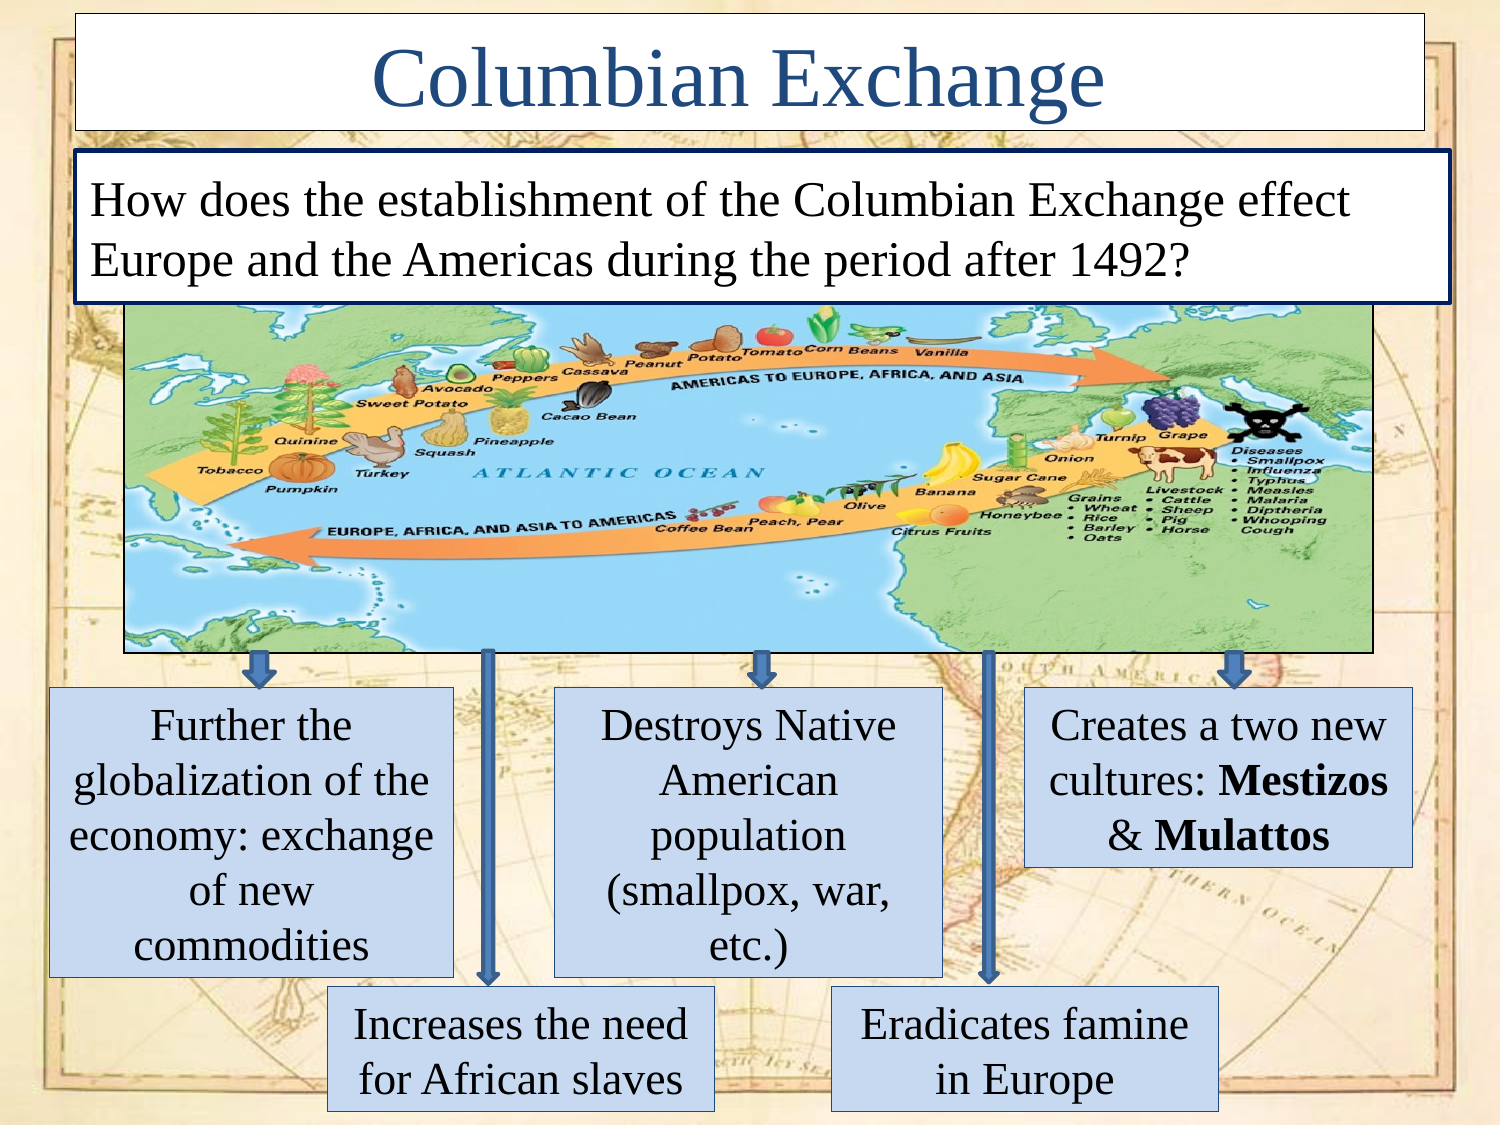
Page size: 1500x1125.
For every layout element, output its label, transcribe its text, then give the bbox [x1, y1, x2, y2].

text_box Europeans “And God blessed them. And God said to them, “Be fruitful and multiply and fill the earth and subdue it, and have dominion over the fish of the sea and over the birds of the heavens and over every living thing that moves on the earth.” Genesis 1:28 [0, 0, 1500, 1125]
text_box Further the globalization of the economy: exchange of new commodities [49, 687, 454, 978]
text_box Destroys Native American population (smallpox, war, etc.) [554, 687, 943, 978]
text_box Increases the need for African slaves [327, 986, 715, 1112]
text_box [977, 661, 1000, 985]
picture [124, 199, 1373, 653]
text_box [476, 661, 501, 987]
text_box How does the establishment of the Columbian Exchange effect Europe and the Americas during the period after 1492? [73, 148, 1452, 305]
text_box Eradicates famine in Europe [831, 986, 1219, 1112]
text_box [1216, 661, 1252, 690]
text_box [746, 661, 777, 690]
text_box Creates a two new cultures: Mestizos & Mulattos [1024, 687, 1413, 868]
title Columbian Exchange [75, 13, 1425, 131]
text_box [241, 661, 277, 690]
